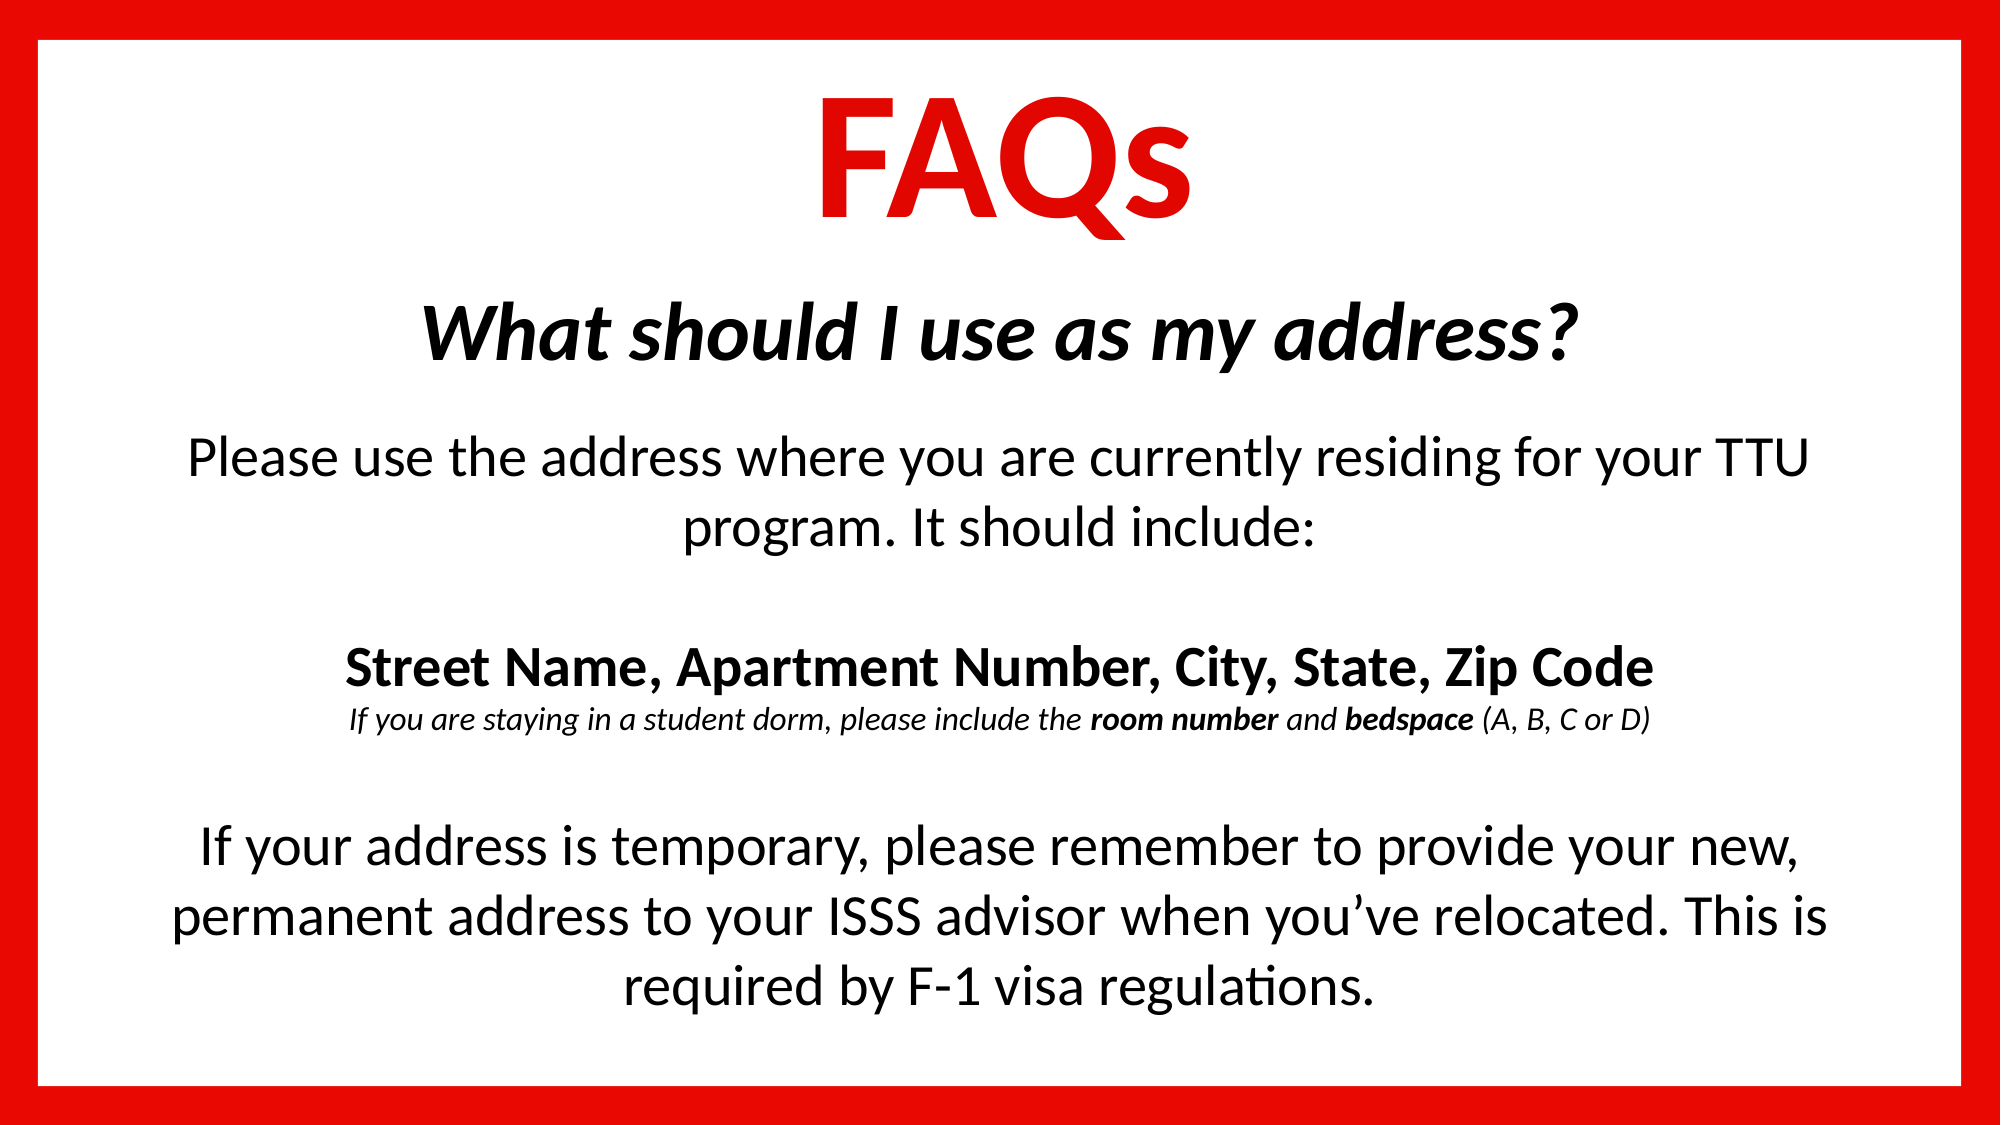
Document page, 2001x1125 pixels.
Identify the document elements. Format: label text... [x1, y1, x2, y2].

title FAQs [483, 47, 1524, 269]
text_box Please use the address where you are currently residing for your TTU program. It should include: Street Name, Apartment Number, City, State, Zip Code If you are staying in a student dorm, please include the room number and bedspace (A, B, C or D) If your address is temporary, please remember to provide your new, permanent address to your ISSS advisor when you’ve relocated. This is required by F-1 visa regulations. [97, 410, 1902, 1025]
text_box What should I use as my address? [130, 269, 1870, 385]
